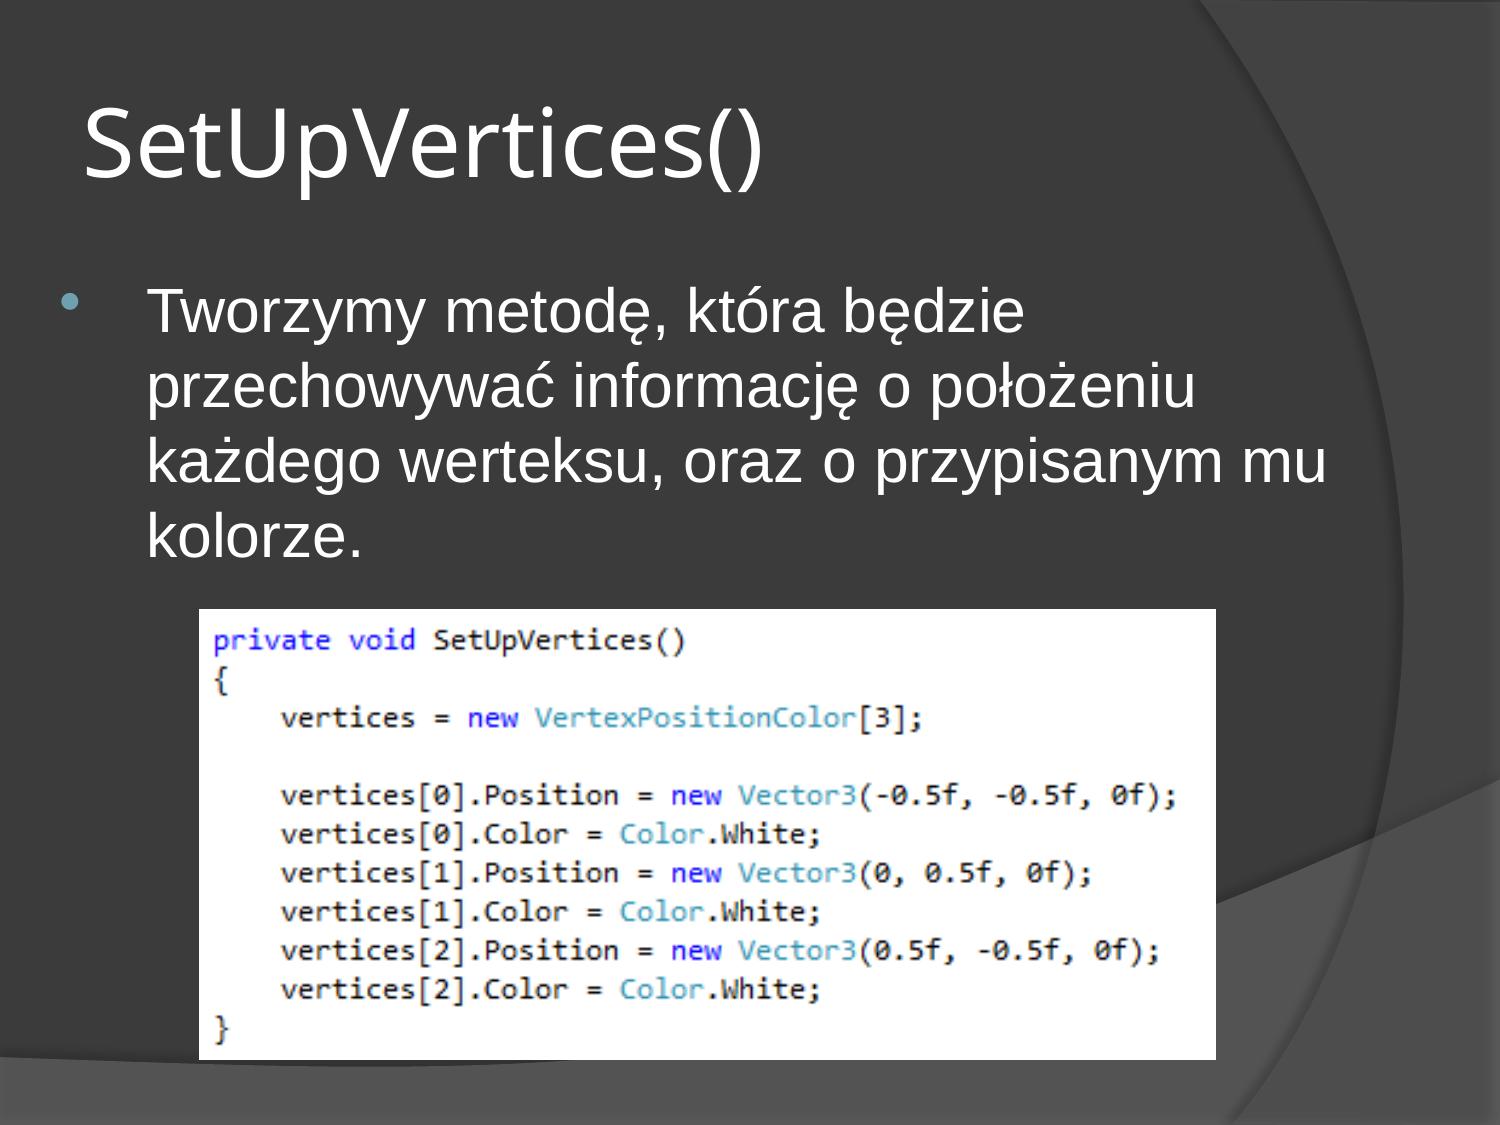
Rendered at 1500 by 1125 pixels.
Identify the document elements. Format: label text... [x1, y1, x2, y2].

picture [198, 609, 1216, 1060]
title SetUpVertices() [75, 45, 1300, 233]
list Tworzymy metodę, która będzie przechowywać informację o położeniu każdego werteksu, oraz o przypisanym mu kolorze. [46, 262, 1425, 1005]
